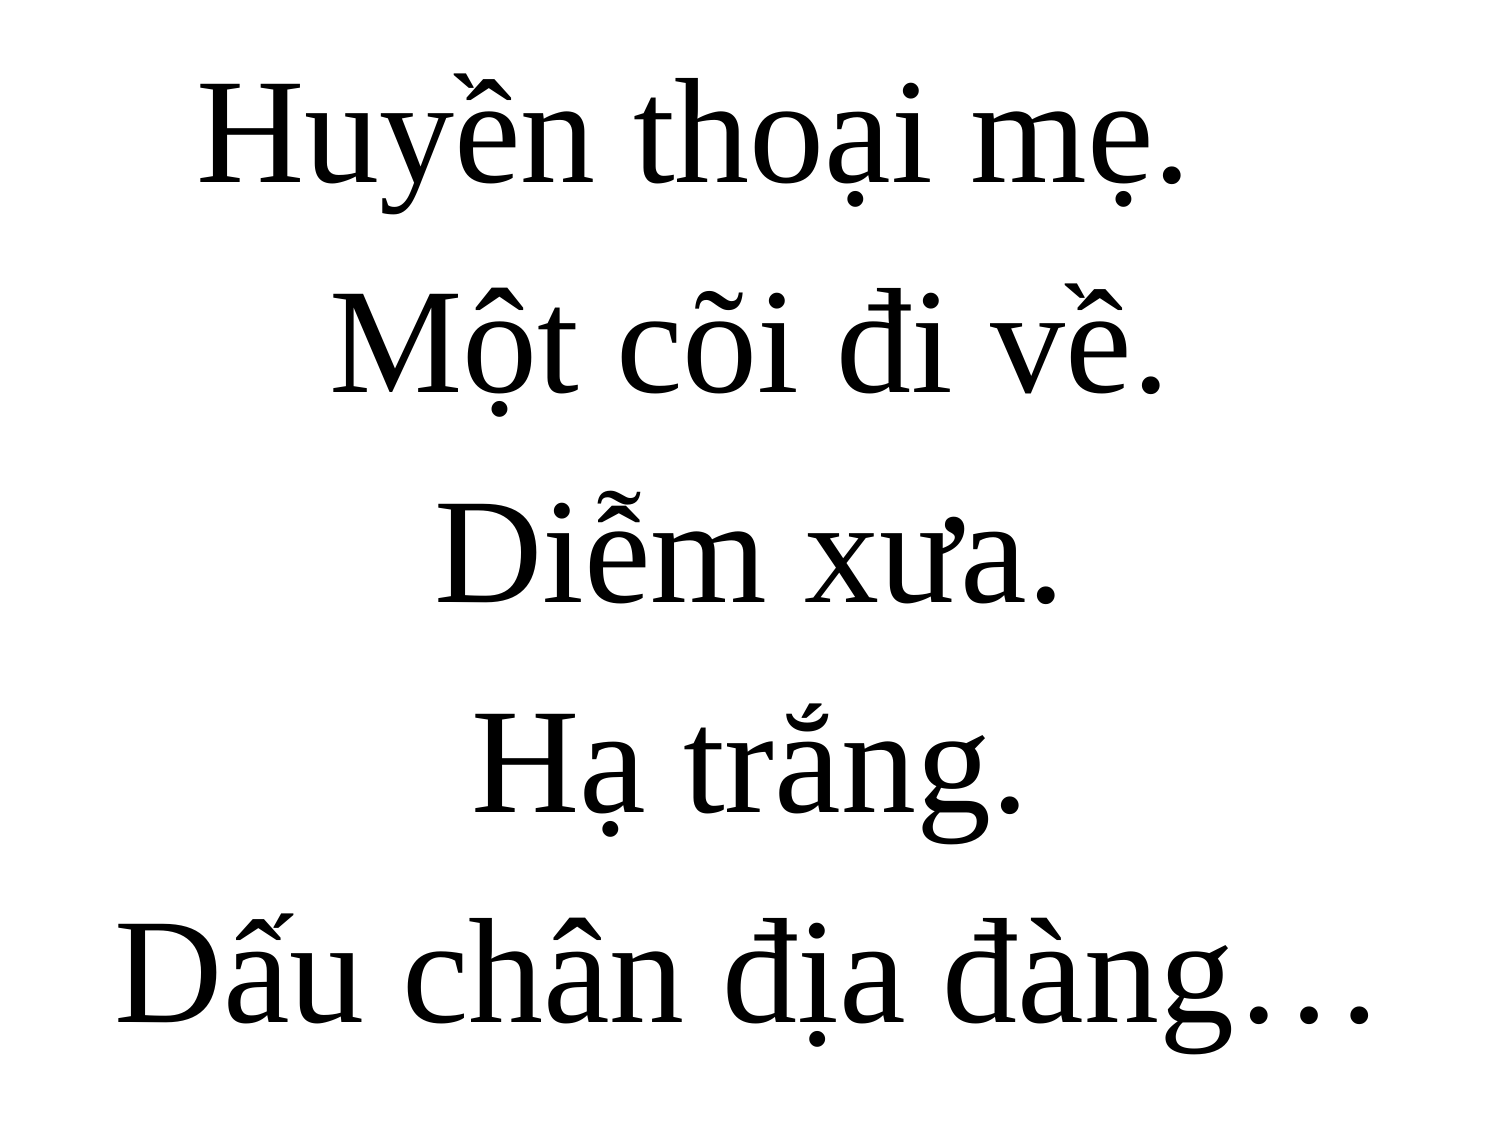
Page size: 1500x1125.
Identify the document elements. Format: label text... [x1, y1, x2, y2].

list Huyền thoại mẹ. Một cõi đi về. Diễm xưa. Hạ trắng. Dấu chân địa đàng… [0, 24, 1500, 1125]
